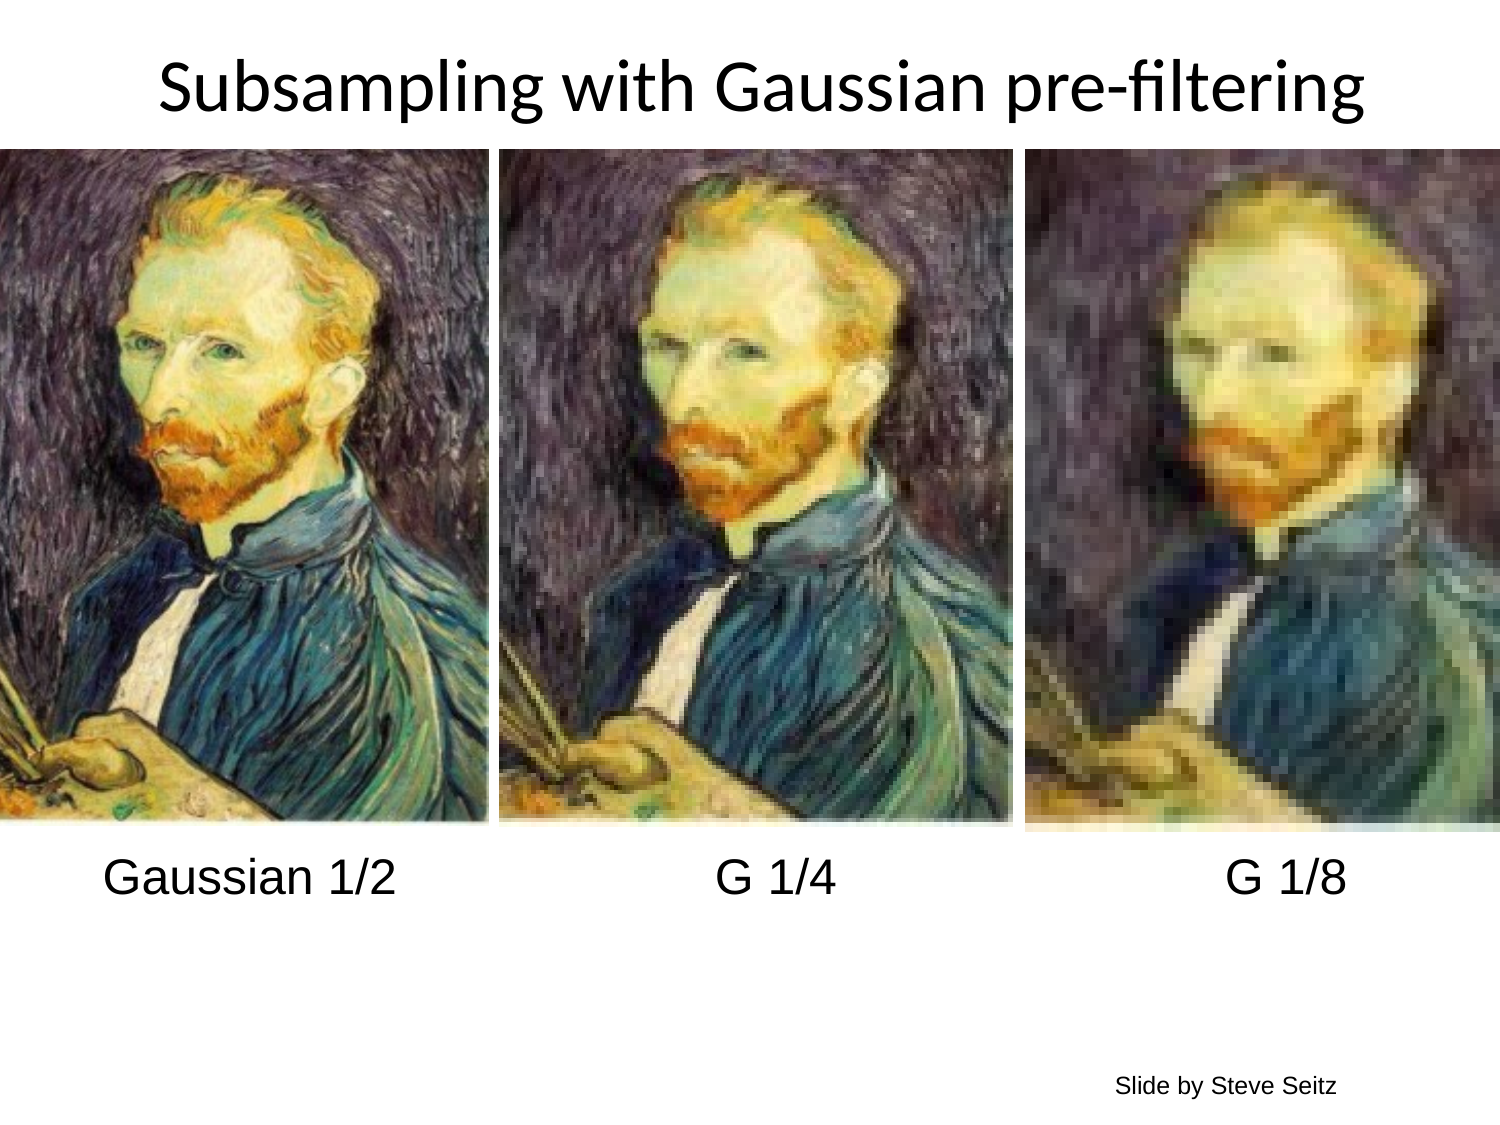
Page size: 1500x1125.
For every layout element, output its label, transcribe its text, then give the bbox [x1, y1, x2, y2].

text_box Gaussian 1/2 [87, 837, 413, 913]
text_box G 1/4 [699, 837, 867, 913]
picture [1024, 149, 1500, 833]
picture [499, 149, 1013, 828]
picture [0, 149, 489, 827]
text_box G 1/8 [1210, 841, 1363, 913]
text_box Slide by Steve Seitz [1100, 1062, 1490, 1108]
title Subsampling with Gaussian pre-filtering [112, 12, 1413, 150]
